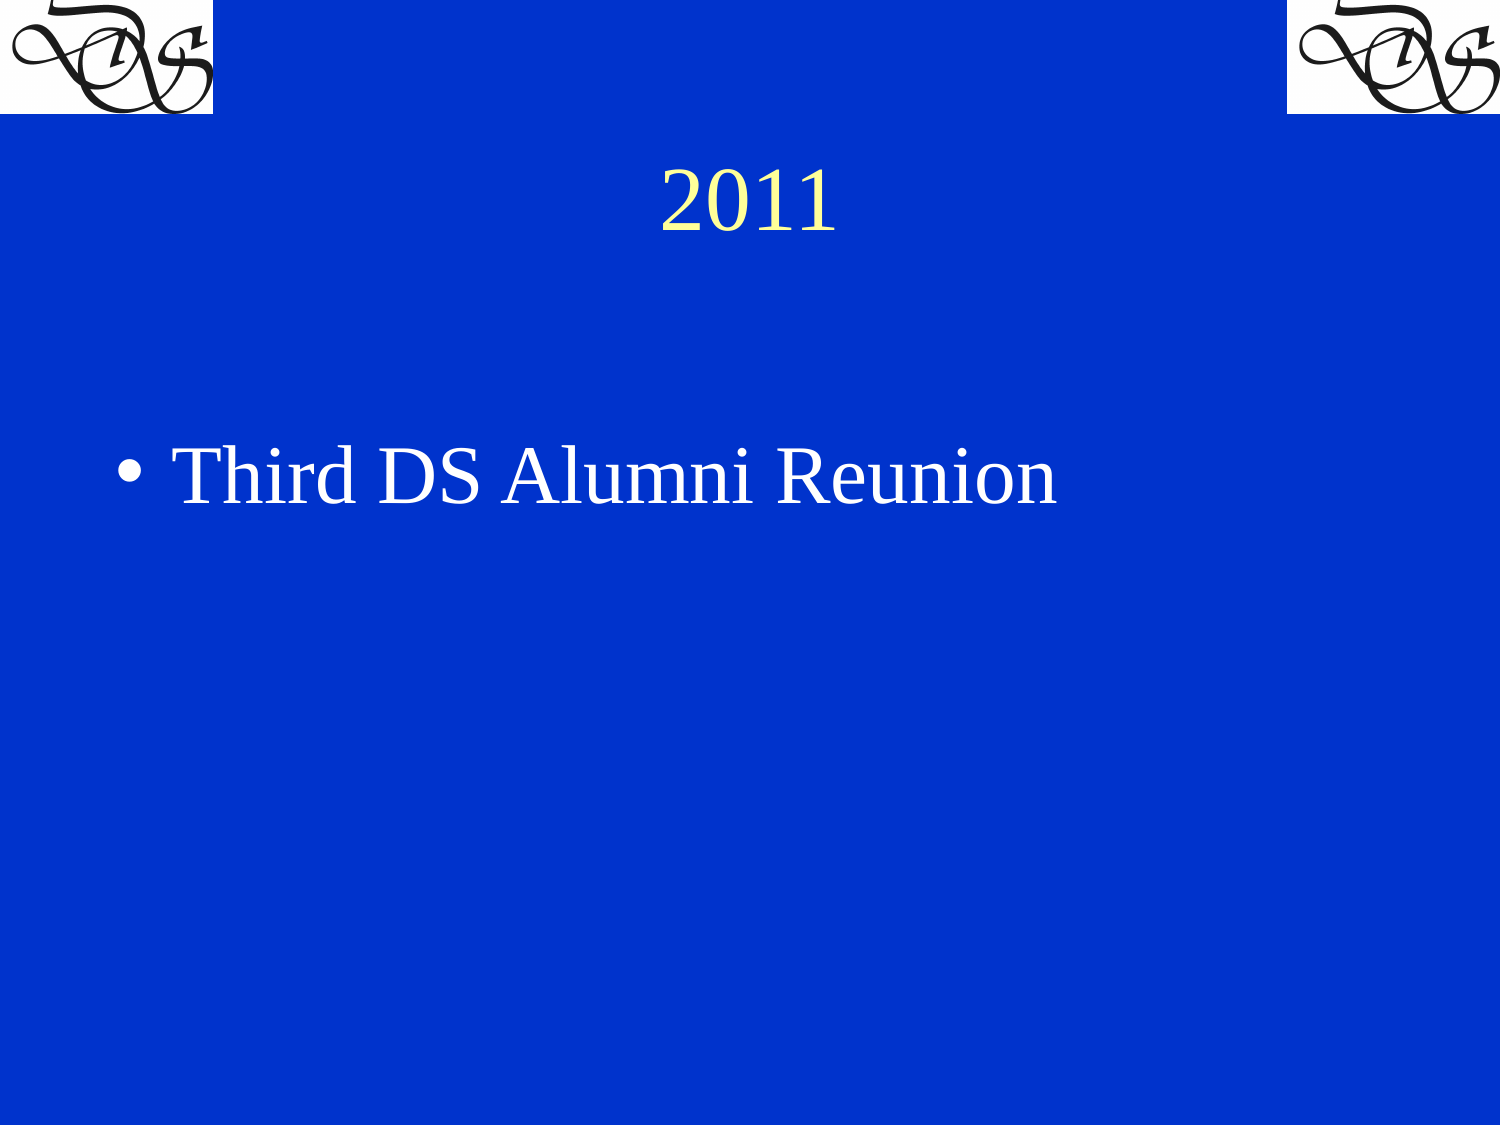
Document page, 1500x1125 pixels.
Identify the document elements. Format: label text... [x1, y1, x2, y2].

title 2011 [112, 99, 1388, 288]
picture [1287, 0, 1500, 114]
text_box Third DS Alumni Reunion [100, 412, 1074, 528]
picture [0, 0, 213, 114]
